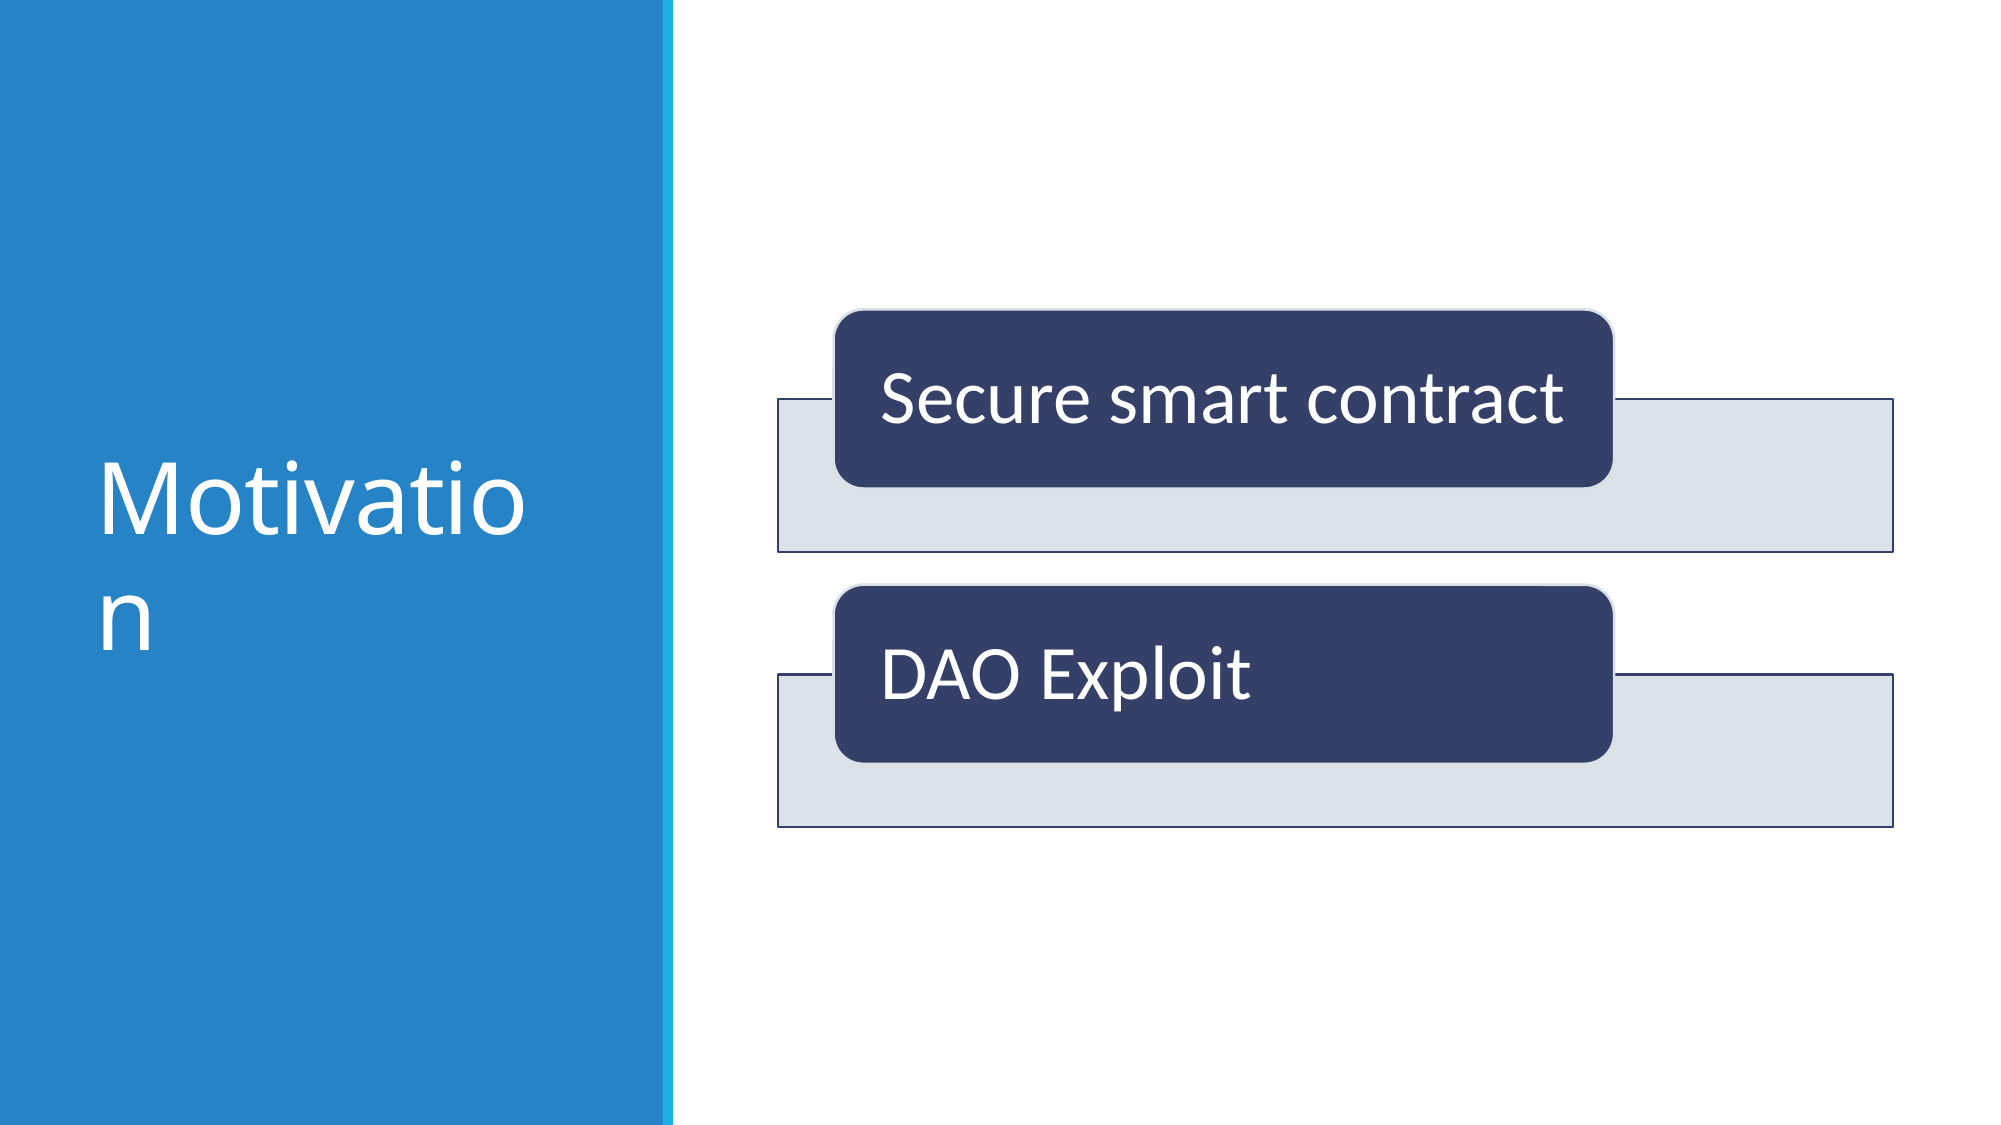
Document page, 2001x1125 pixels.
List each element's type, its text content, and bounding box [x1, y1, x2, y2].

text_box Motivation [80, 84, 587, 1032]
text_box [0, 0, 661, 1125]
text_box [674, 0, 2000, 1125]
text_box [661, 296, 674, 1125]
text_box [661, 0, 674, 282]
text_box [777, 104, 1894, 1033]
